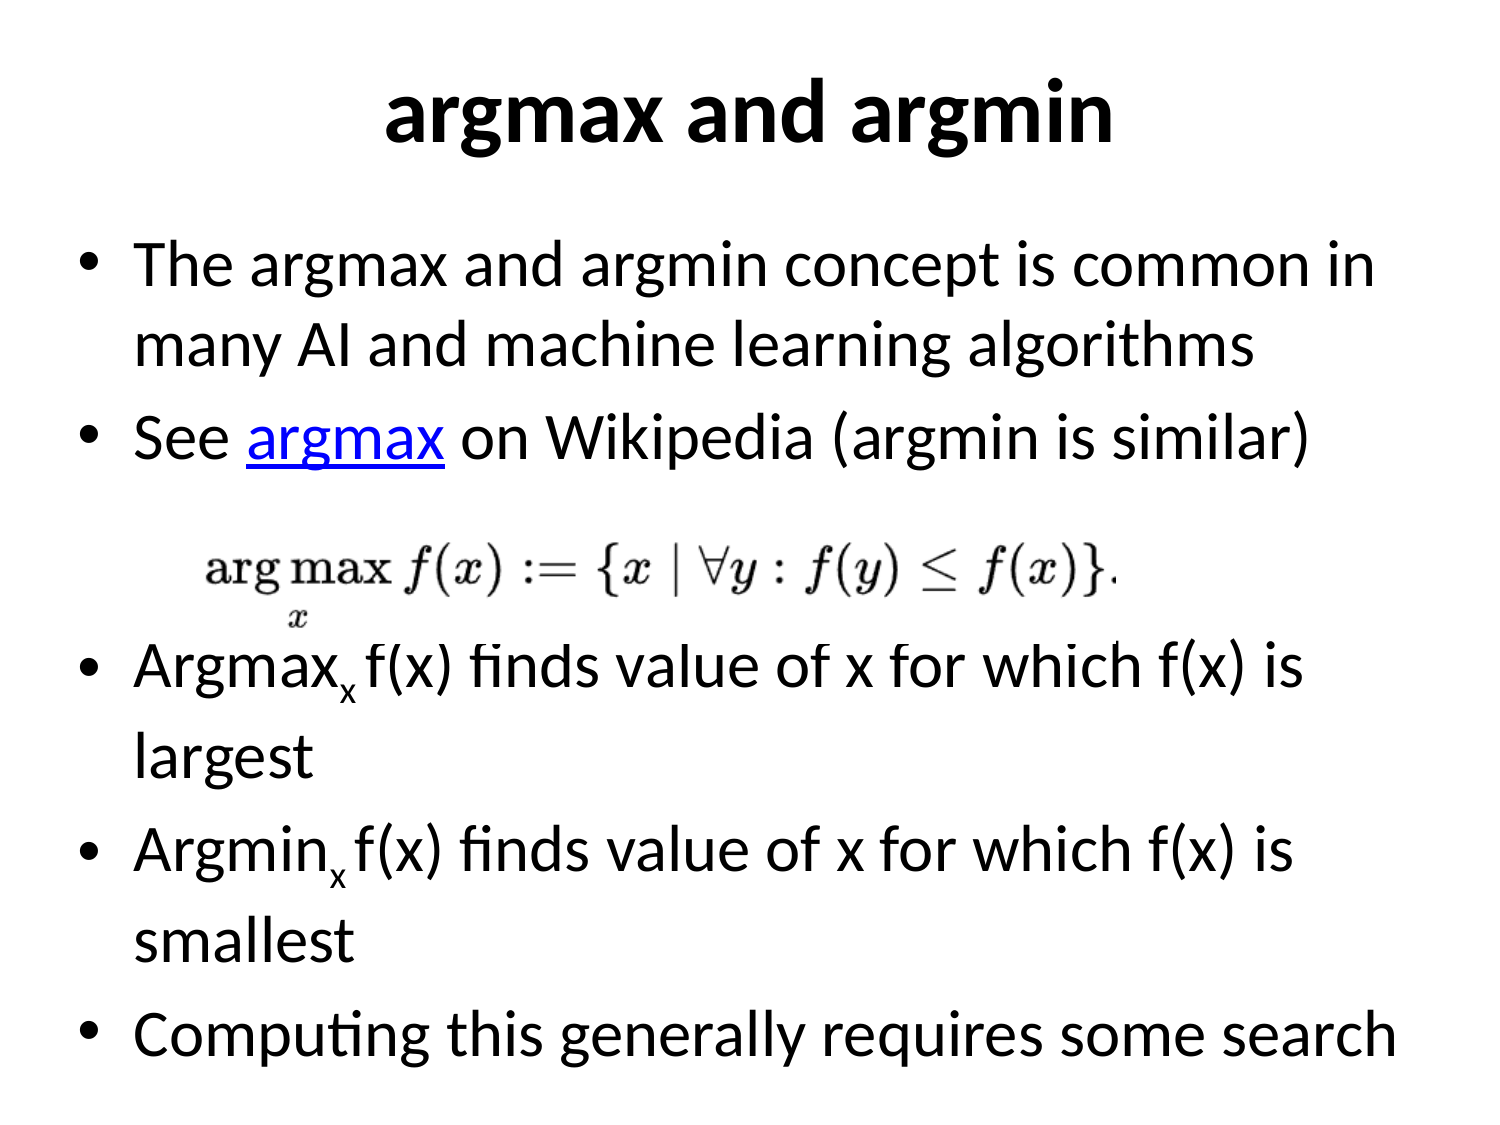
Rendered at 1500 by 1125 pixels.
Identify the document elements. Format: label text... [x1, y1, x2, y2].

picture [187, 527, 1116, 644]
list The argmax and argmin concept is common in many AI and machine learning algorithms See argmax on Wikipedia (argmin is similar) Argmaxx f(x) finds value of x for which f(x) is largest Argminx f(x) finds value of x for which f(x) is smallest Computing this generally requires some search [62, 212, 1475, 1075]
title argmax and argmin [75, 24, 1425, 188]
